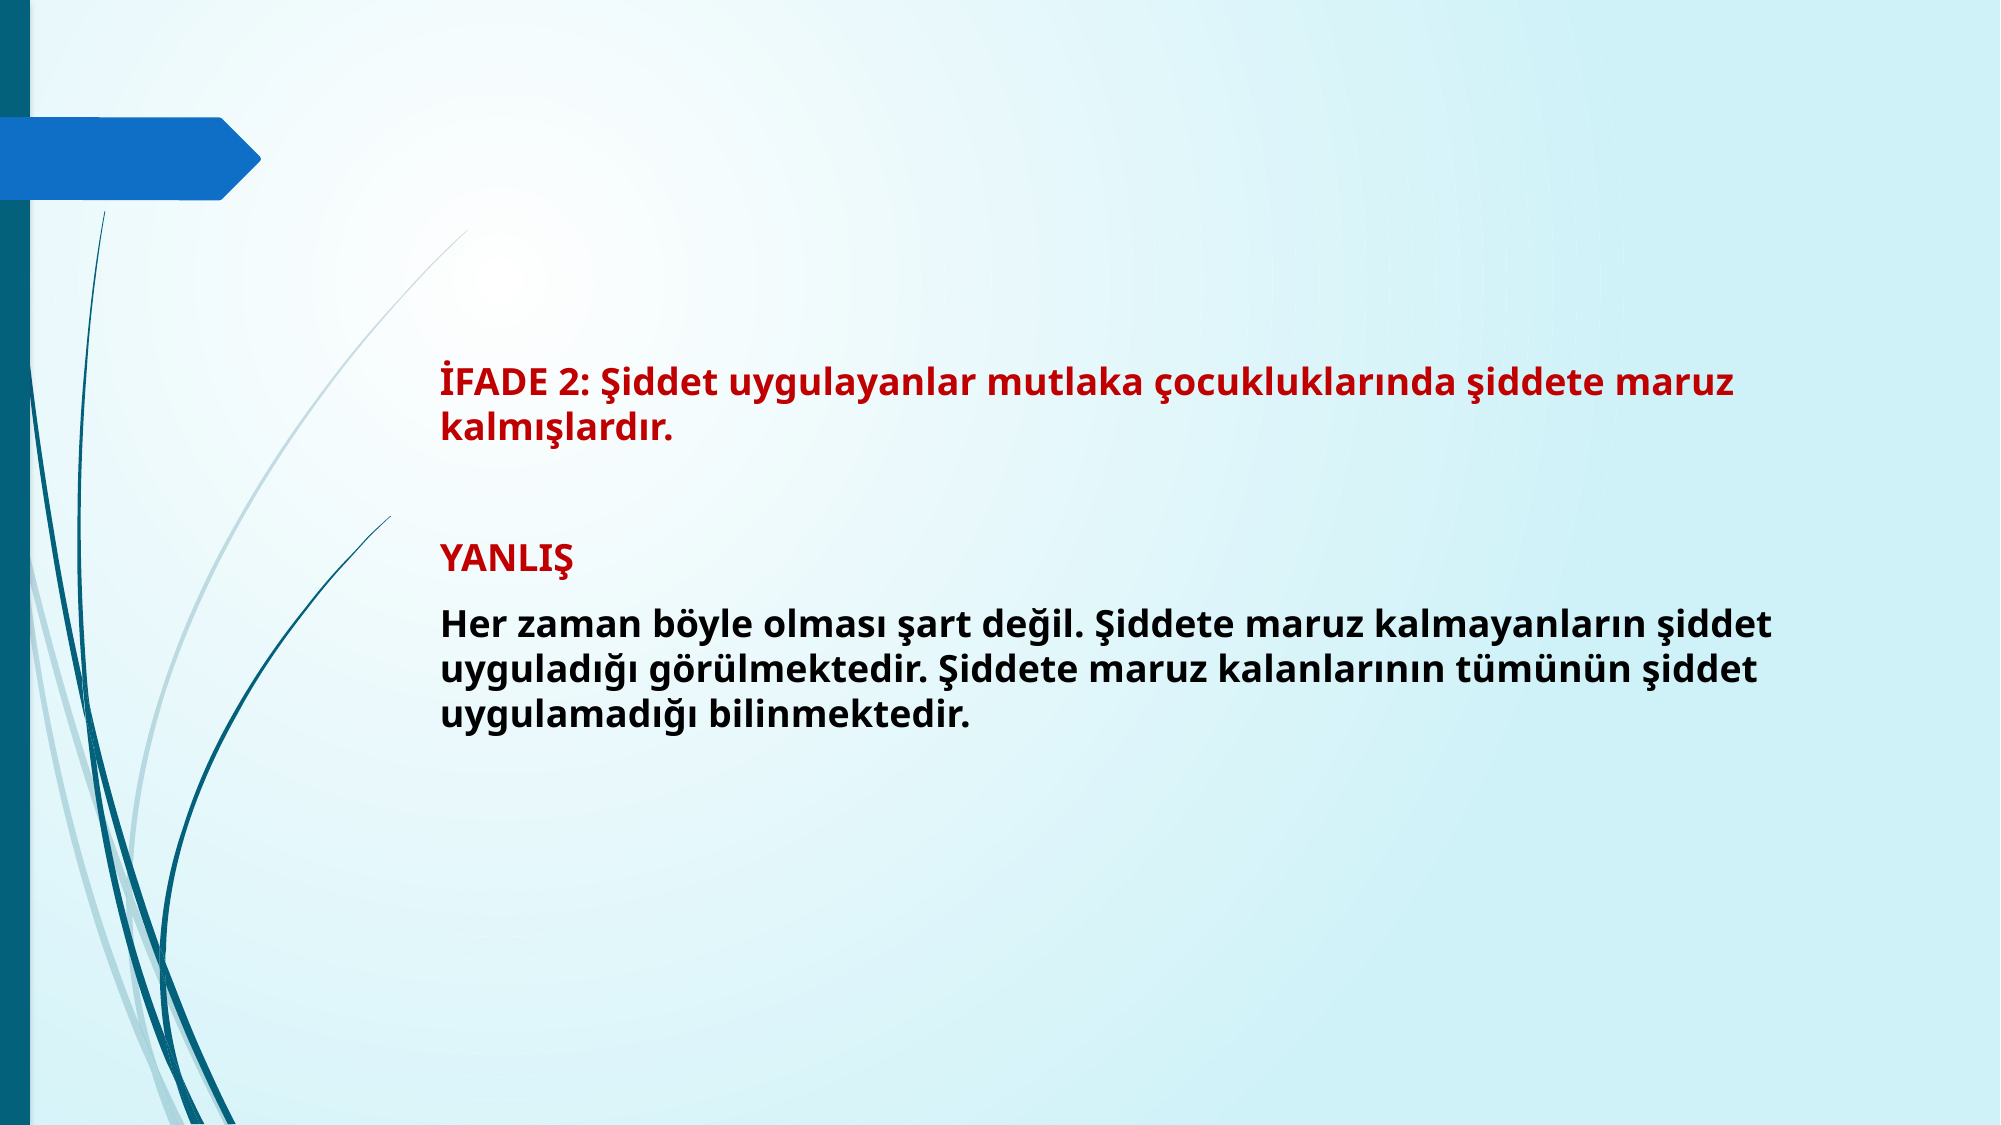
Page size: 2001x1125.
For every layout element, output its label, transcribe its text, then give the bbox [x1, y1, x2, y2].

picture [364, 516, 392, 541]
list İFADE 2: Şiddet uygulayanlar mutlaka çocukluklarında şiddete maruz kalmışlardır. YANLIŞ Her zaman böyle olması şart değil. Şiddete maruz kalmayanların şiddet uyguladığı görülmektedir. Şiddete maruz kalanlarının tümünün şiddet uygulamadığı bilinmektedir. [424, 350, 1888, 970]
